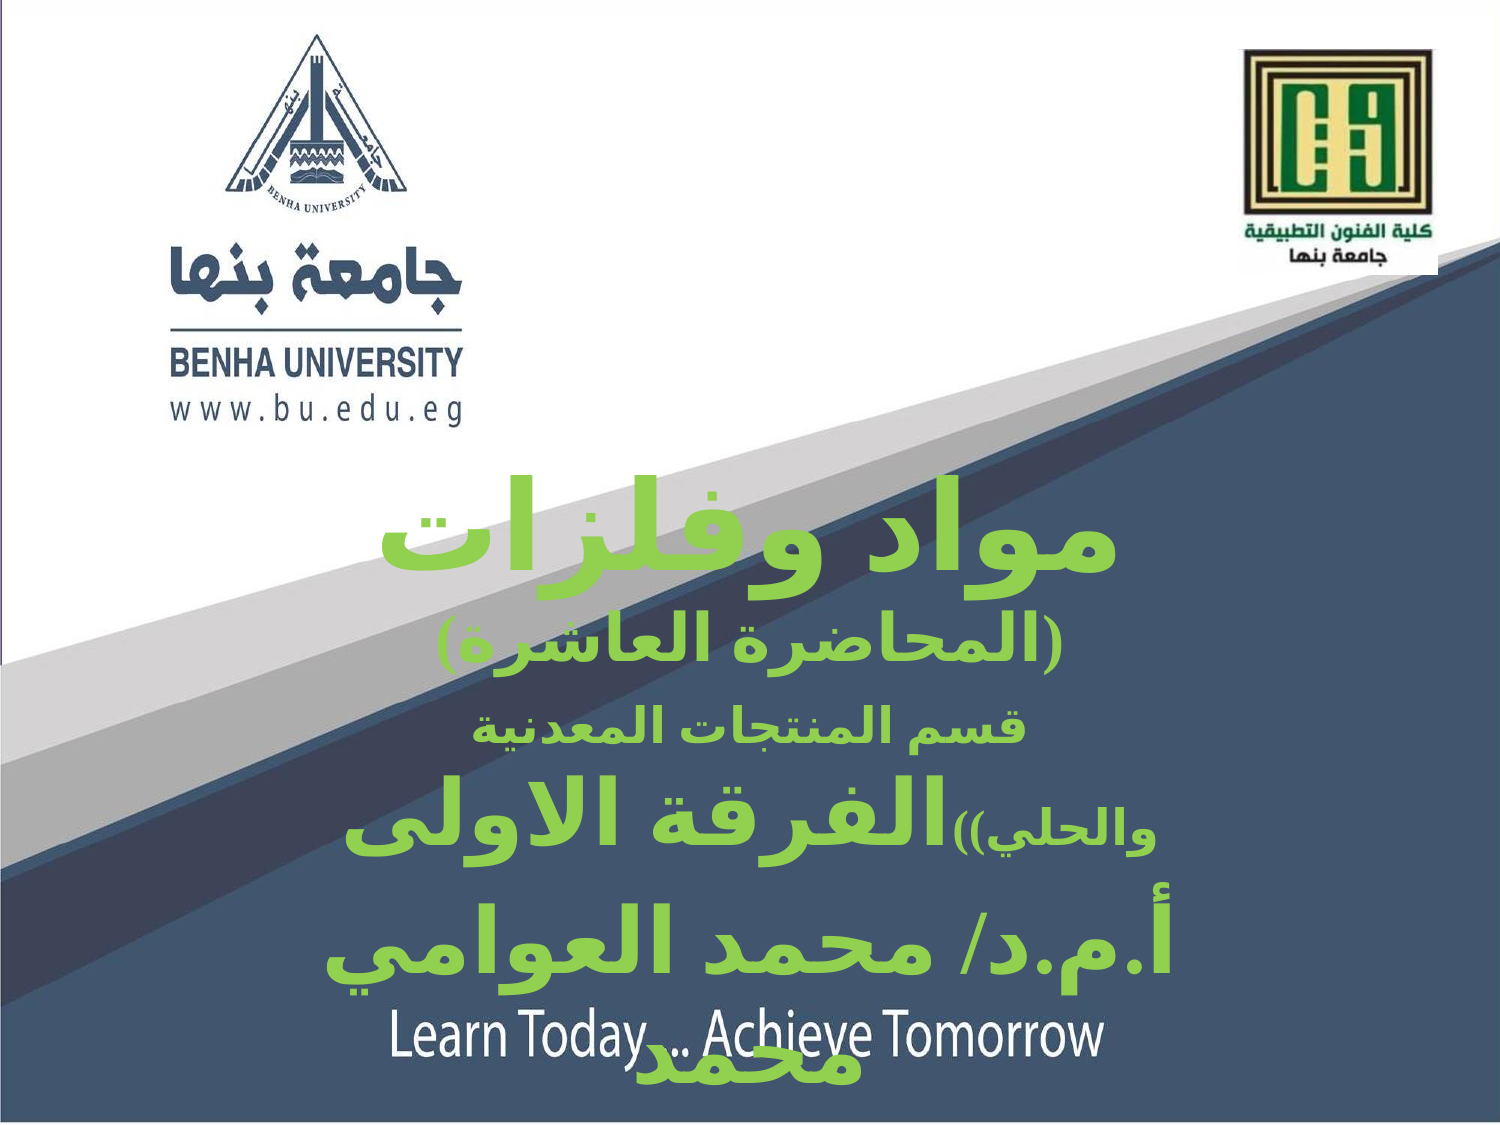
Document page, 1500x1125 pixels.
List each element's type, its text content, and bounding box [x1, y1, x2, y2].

subtitle مواد وفلزات (المحاضرة العاشرة) قسم المنتجات المعدنية والحلي))الفرقة الاولى أ.م.د/ محمد العوامي محمد [225, 437, 1275, 950]
picture [0, 0, 1500, 1125]
